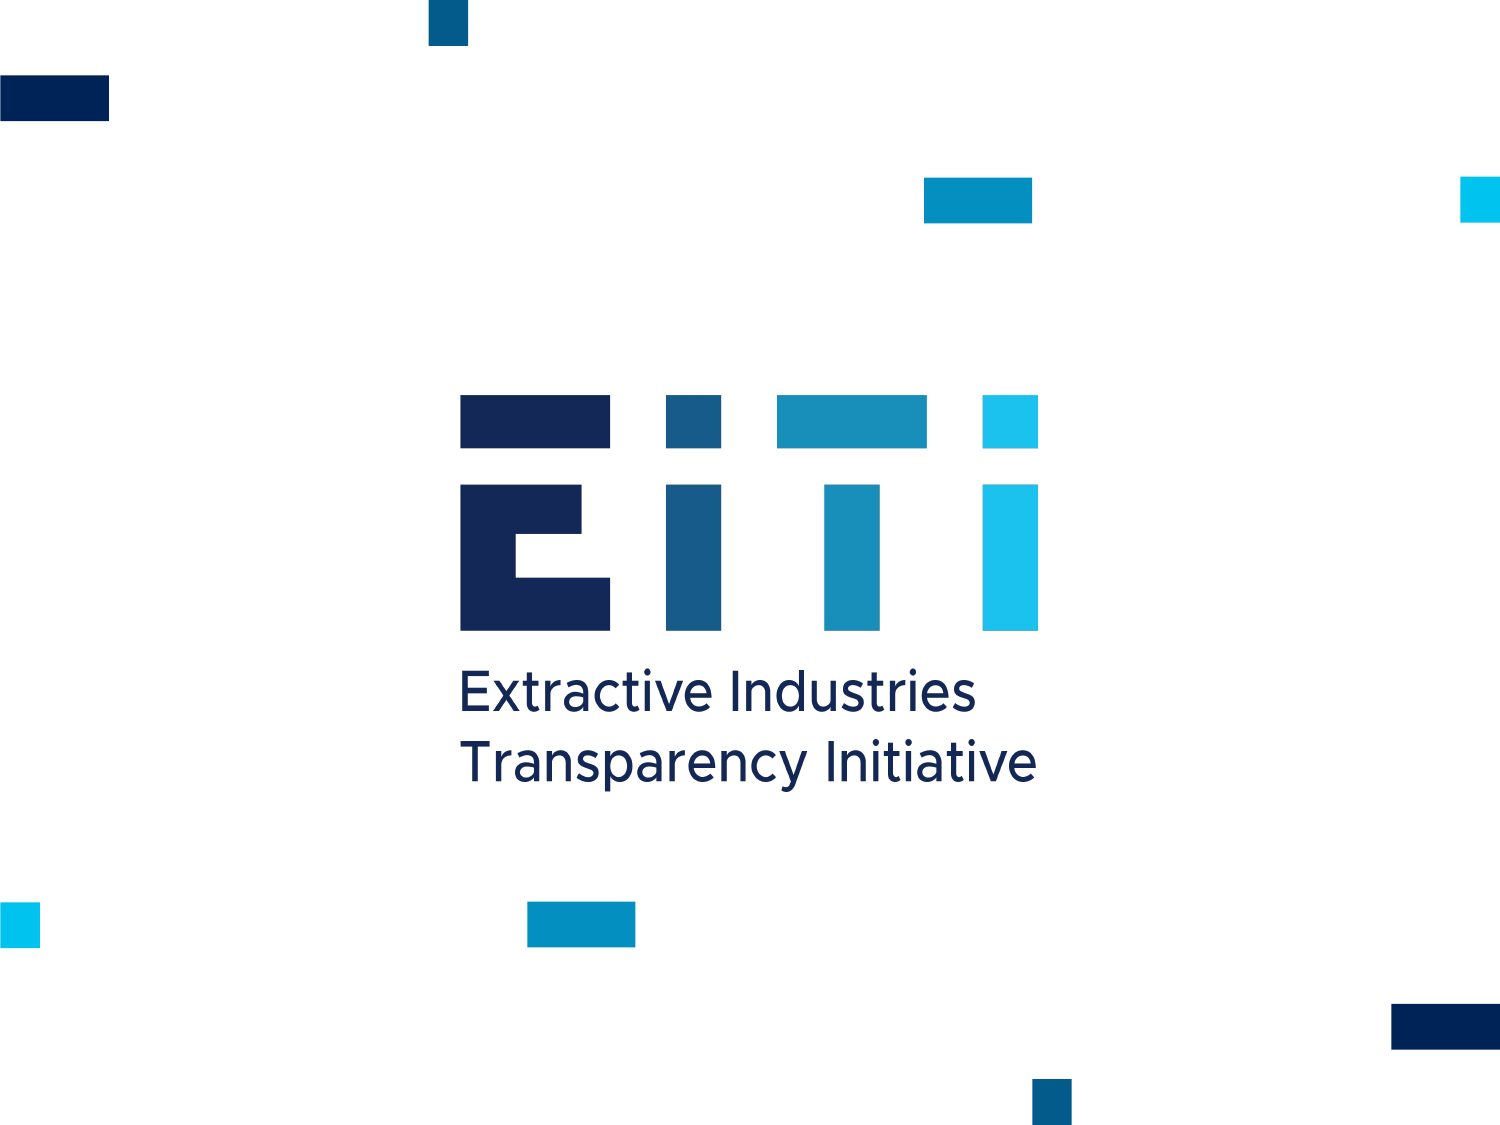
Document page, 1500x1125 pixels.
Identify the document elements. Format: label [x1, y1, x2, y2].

picture [407, 341, 1093, 830]
